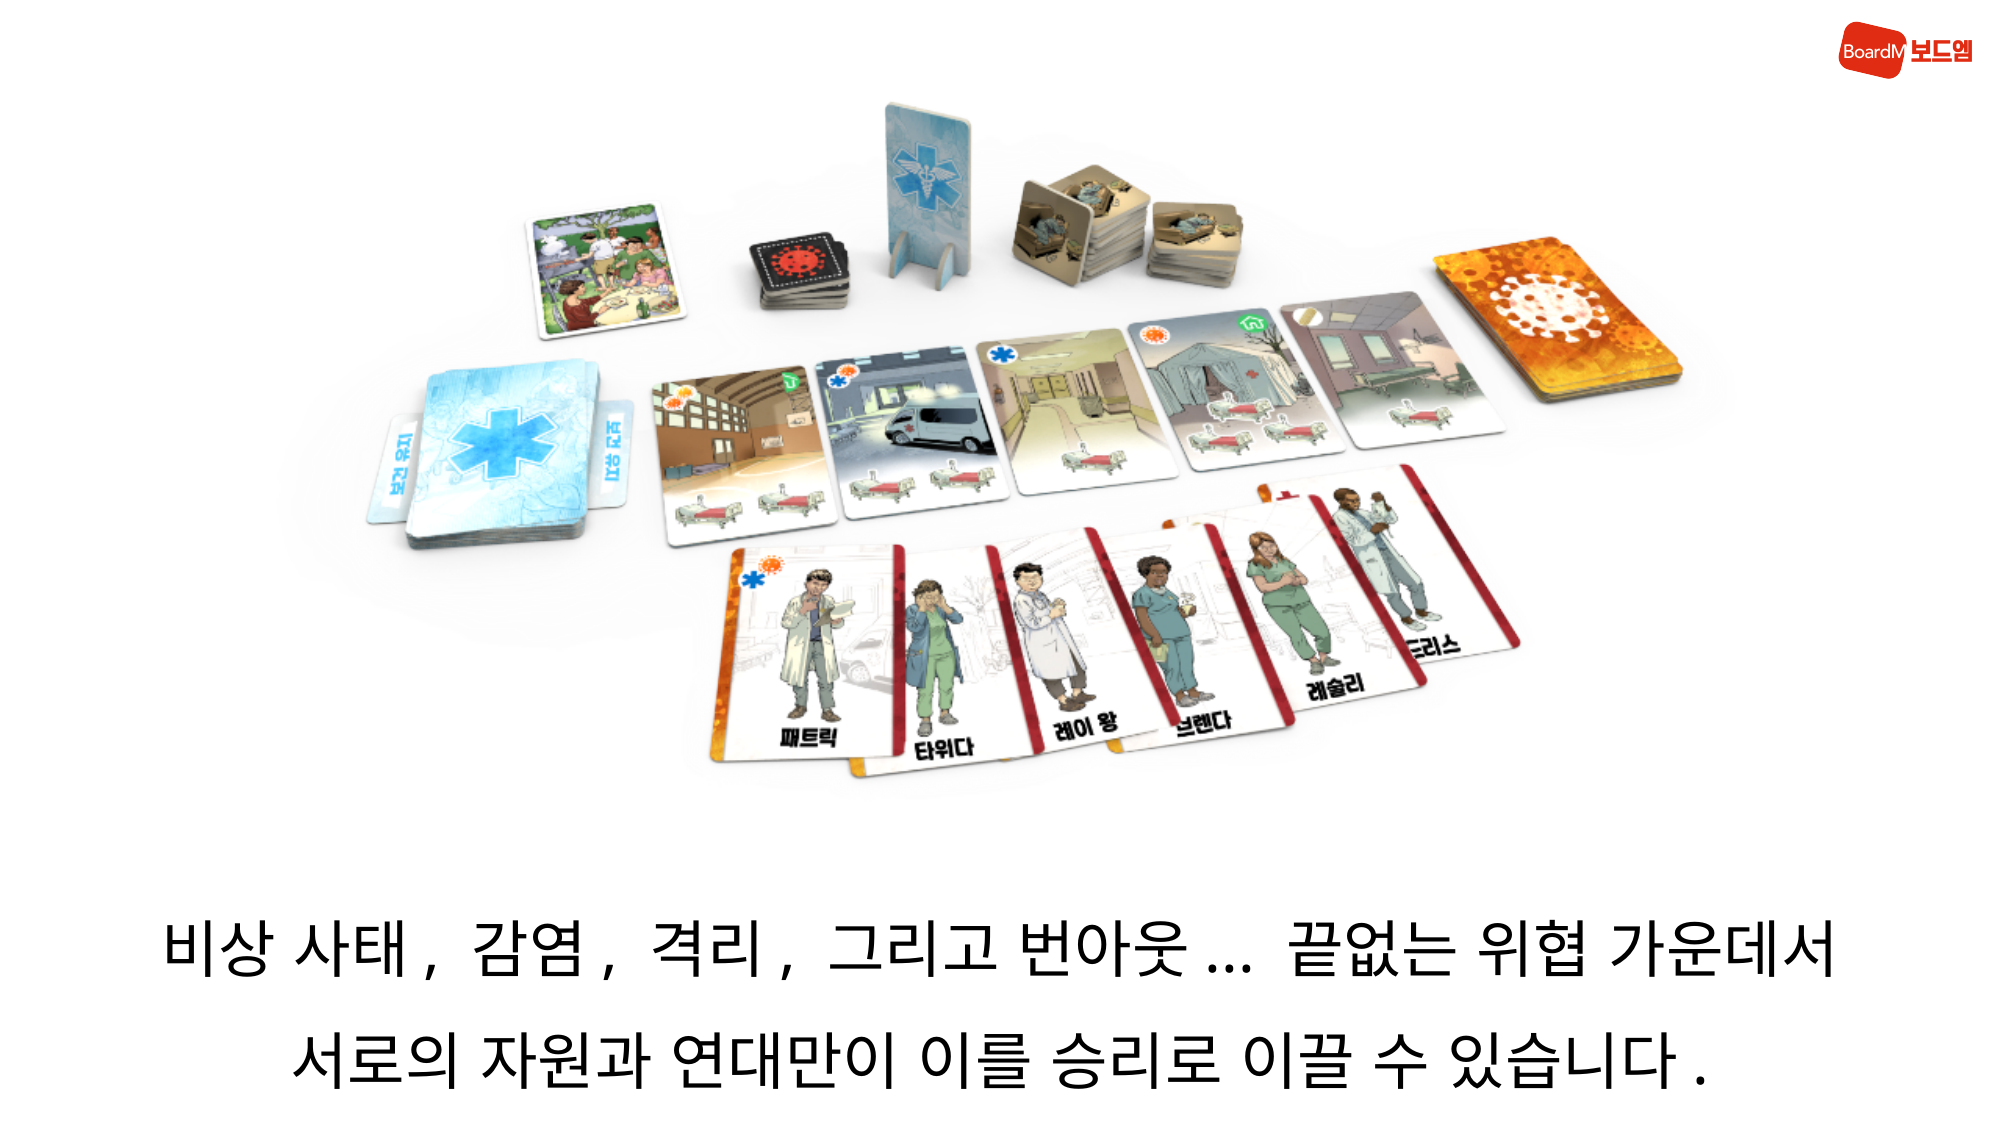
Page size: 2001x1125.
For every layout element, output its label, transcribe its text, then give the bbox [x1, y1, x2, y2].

picture [1807, 0, 2001, 103]
picture [169, 73, 1744, 845]
text_box 비상 사태, 감염, 격리, 그리고 번아웃... 끝없는 위협 가운데서 서로의 자원과 연대만이 이를 승리로 이끌 수 있습니다. [102, 864, 1898, 1105]
